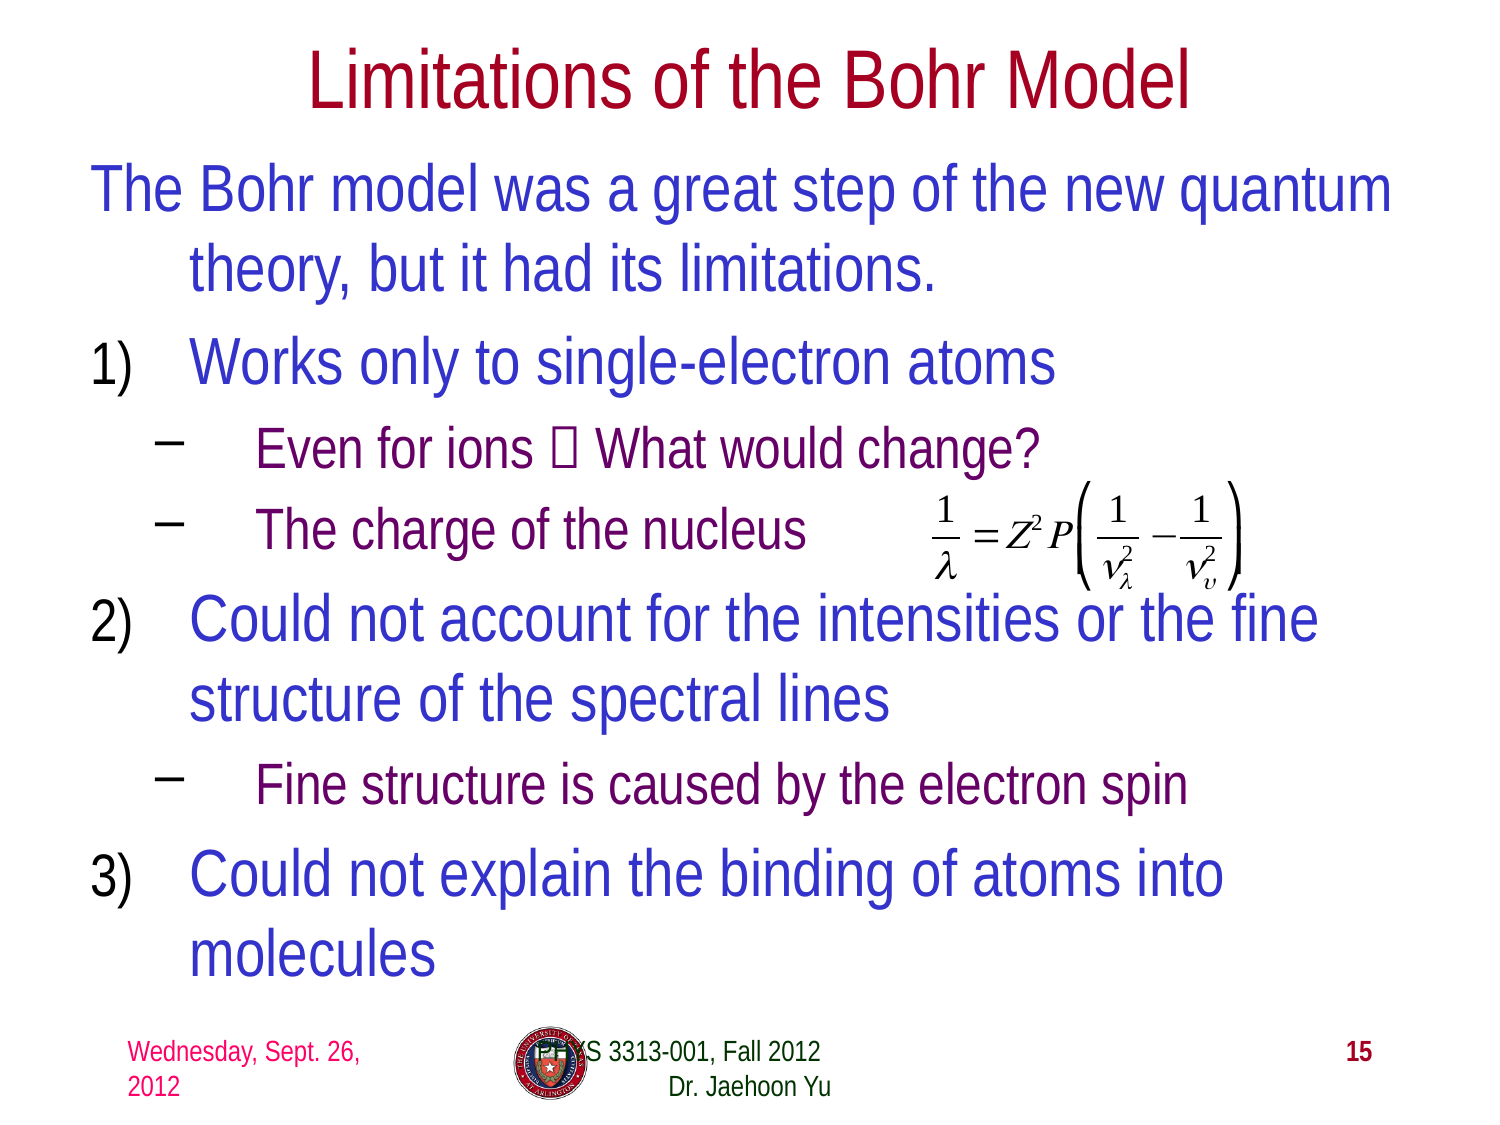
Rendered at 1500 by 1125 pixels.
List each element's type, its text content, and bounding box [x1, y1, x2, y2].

list The Bohr model was a great step of the new quantum theory, but it had its limitations. Works only to single-electron atoms Even for ions  What would change? The charge of the nucleus Could not account for the intensities or the fine structure of the spectral lines Fine structure is caused by the electron spin Could not explain the binding of atoms into molecules [74, 137, 1426, 988]
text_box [924, 474, 1251, 603]
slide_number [112, 1024, 426, 1101]
title Limitations of the Bohr Model [112, 12, 1388, 137]
slide_number 15 [1074, 1024, 1388, 1101]
footer PHYS 3313-001, Fall 2012 Dr. Jaehoon Yu [512, 1024, 988, 1101]
